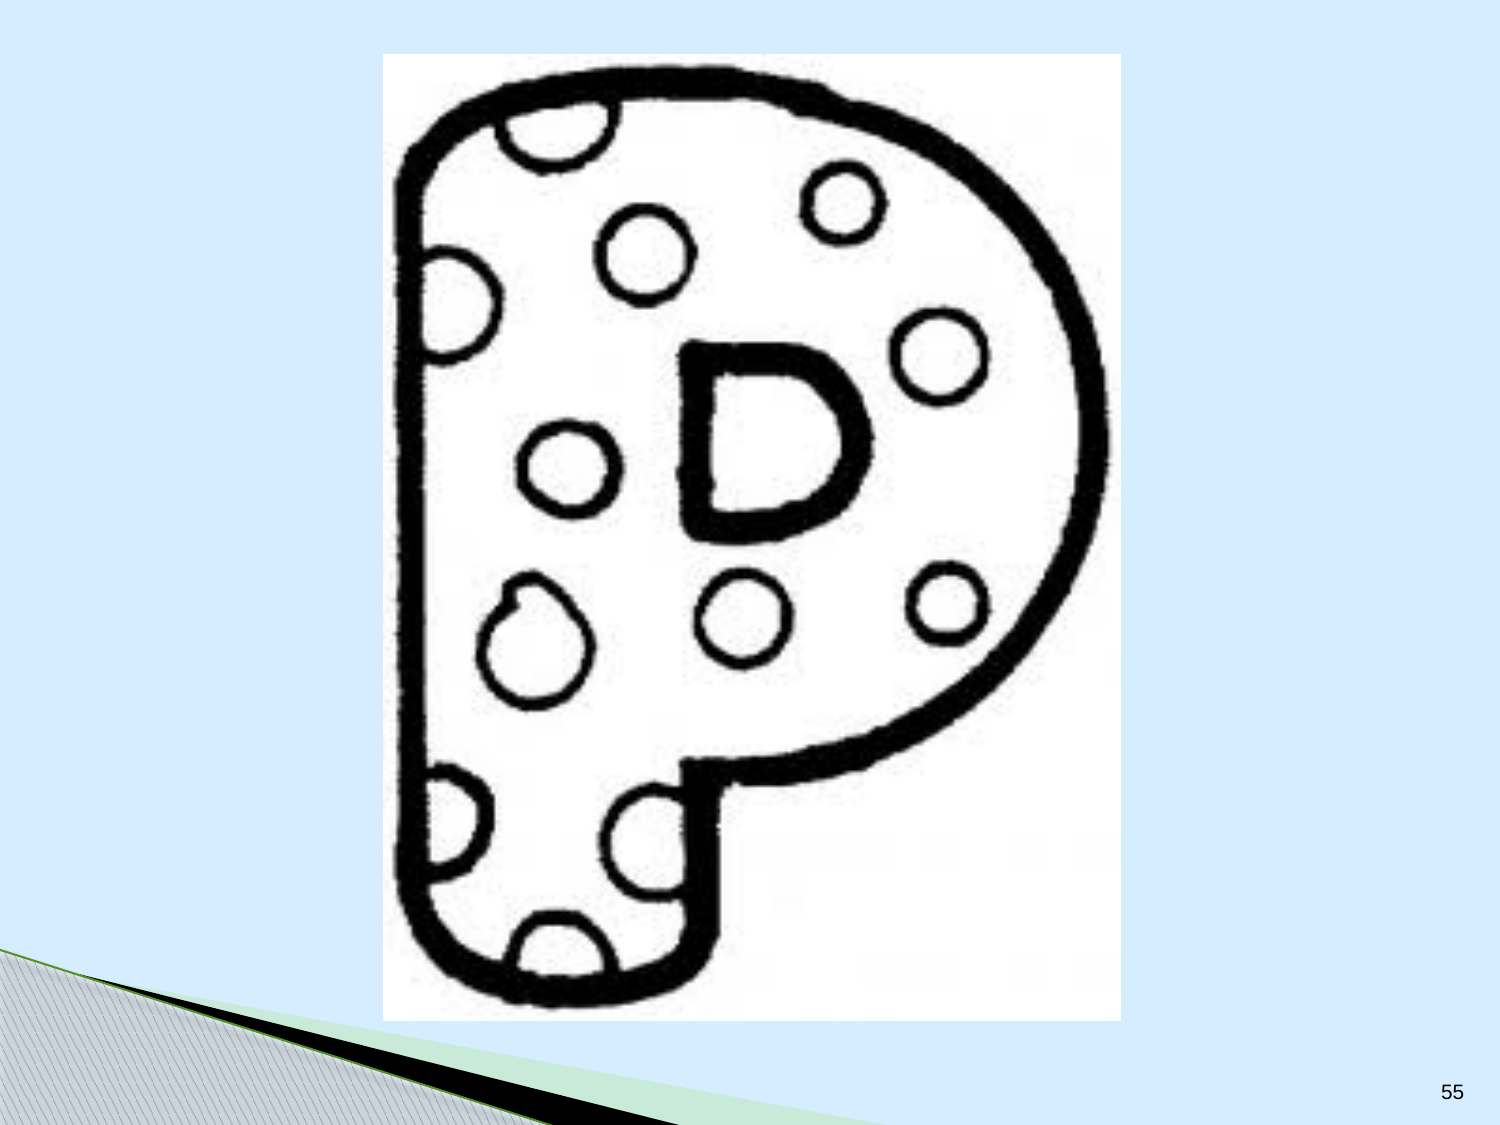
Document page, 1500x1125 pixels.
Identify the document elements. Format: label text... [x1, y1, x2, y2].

slide_number 55 [1418, 1051, 1479, 1112]
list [383, 54, 1121, 1021]
